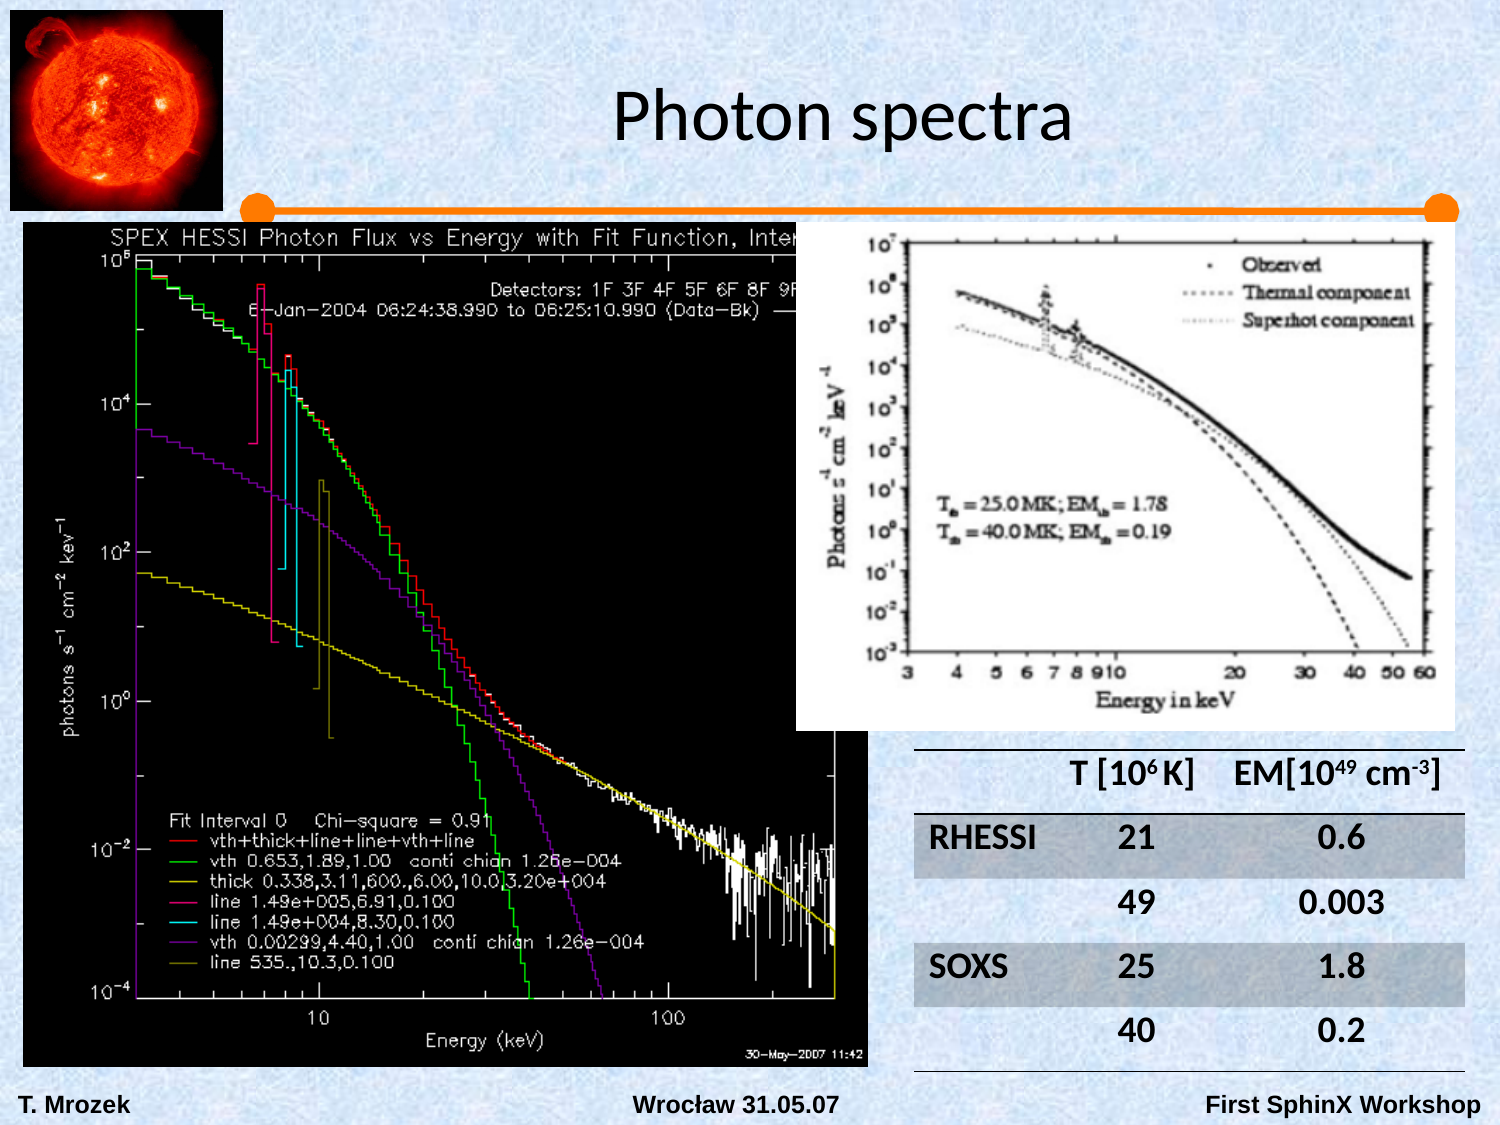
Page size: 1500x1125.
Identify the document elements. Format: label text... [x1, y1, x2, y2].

table_cell 0.003 [1219, 879, 1465, 943]
table_cell 21 [1055, 815, 1219, 879]
table_cell 25 [1055, 943, 1219, 1007]
table_cell 0.6 [1219, 815, 1465, 879]
table_cell 40 [1055, 1007, 1219, 1071]
table_header EM[1049 cm-3] [1219, 751, 1465, 813]
table_cell 49 [1055, 879, 1219, 943]
table_cell 1.8 [1219, 943, 1465, 1007]
table_cell [914, 1007, 1055, 1071]
table_header [914, 751, 1055, 813]
table_cell RHESSI [914, 815, 1055, 879]
table_cell [914, 879, 1055, 943]
text_box T. Mrozek Wrocław 31.05.07 First SphinX Workshop [0, 1080, 1500, 1125]
table_cell SOXS [914, 943, 1055, 1007]
text_box Photon spectra [257, 57, 1430, 163]
table_cell 0.2 [1219, 1007, 1465, 1071]
picture [0, 0, 1500, 1080]
table_header T [106 K] [1055, 751, 1219, 813]
